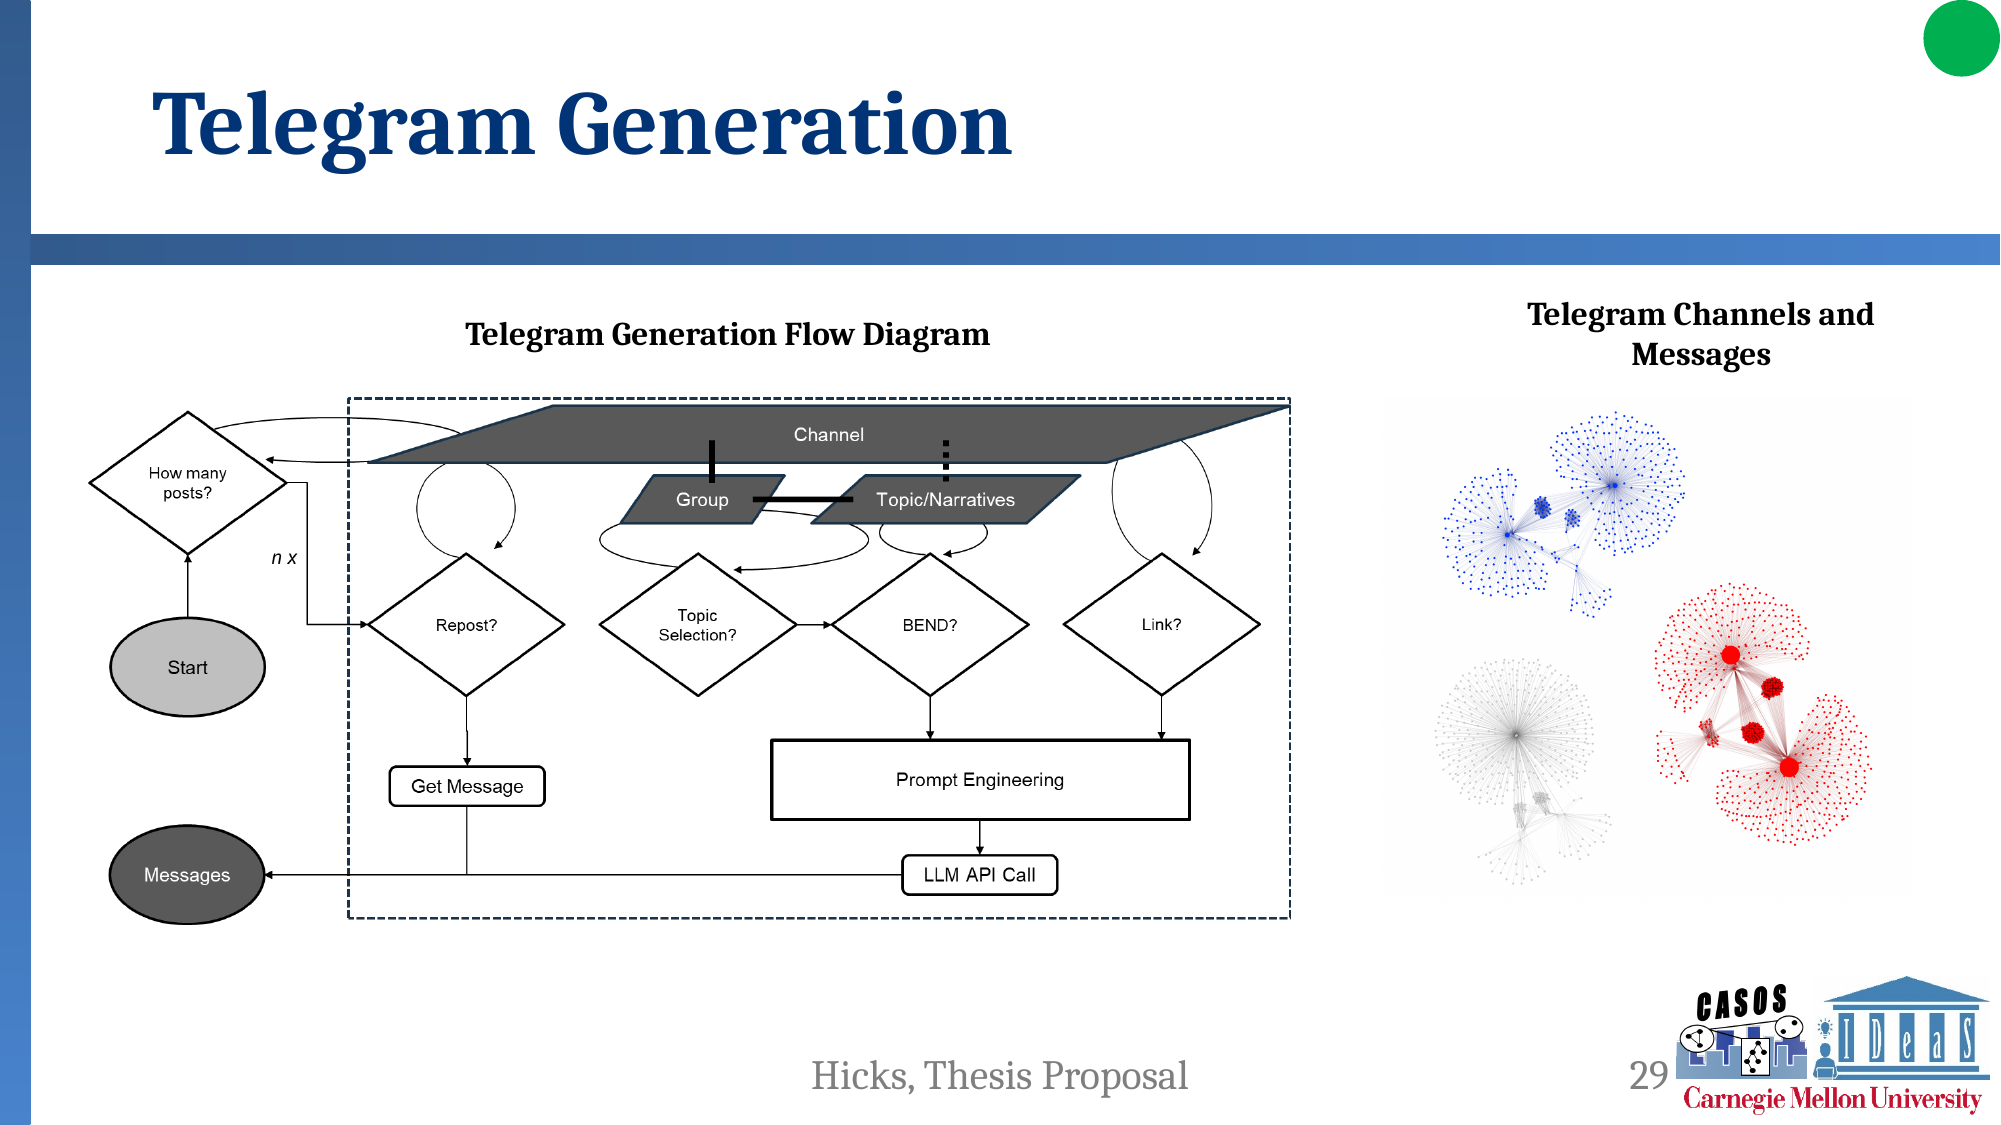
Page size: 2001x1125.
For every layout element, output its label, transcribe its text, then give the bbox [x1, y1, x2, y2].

picture [1684, 1086, 1982, 1115]
footer Hicks, Thesis Proposal [662, 1042, 1338, 1103]
title Telegram Generation [137, 24, 1863, 226]
picture [1378, 397, 1913, 904]
picture [1676, 978, 1807, 1080]
text_box Telegram Channels and Messages [1459, 284, 1943, 380]
text_box [1921, 0, 2000, 79]
picture [87, 397, 1291, 926]
slide_number 29 [1412, 1042, 1685, 1103]
picture [1813, 976, 1990, 1080]
text_box Telegram Generation Flow Diagram [381, 304, 1075, 360]
